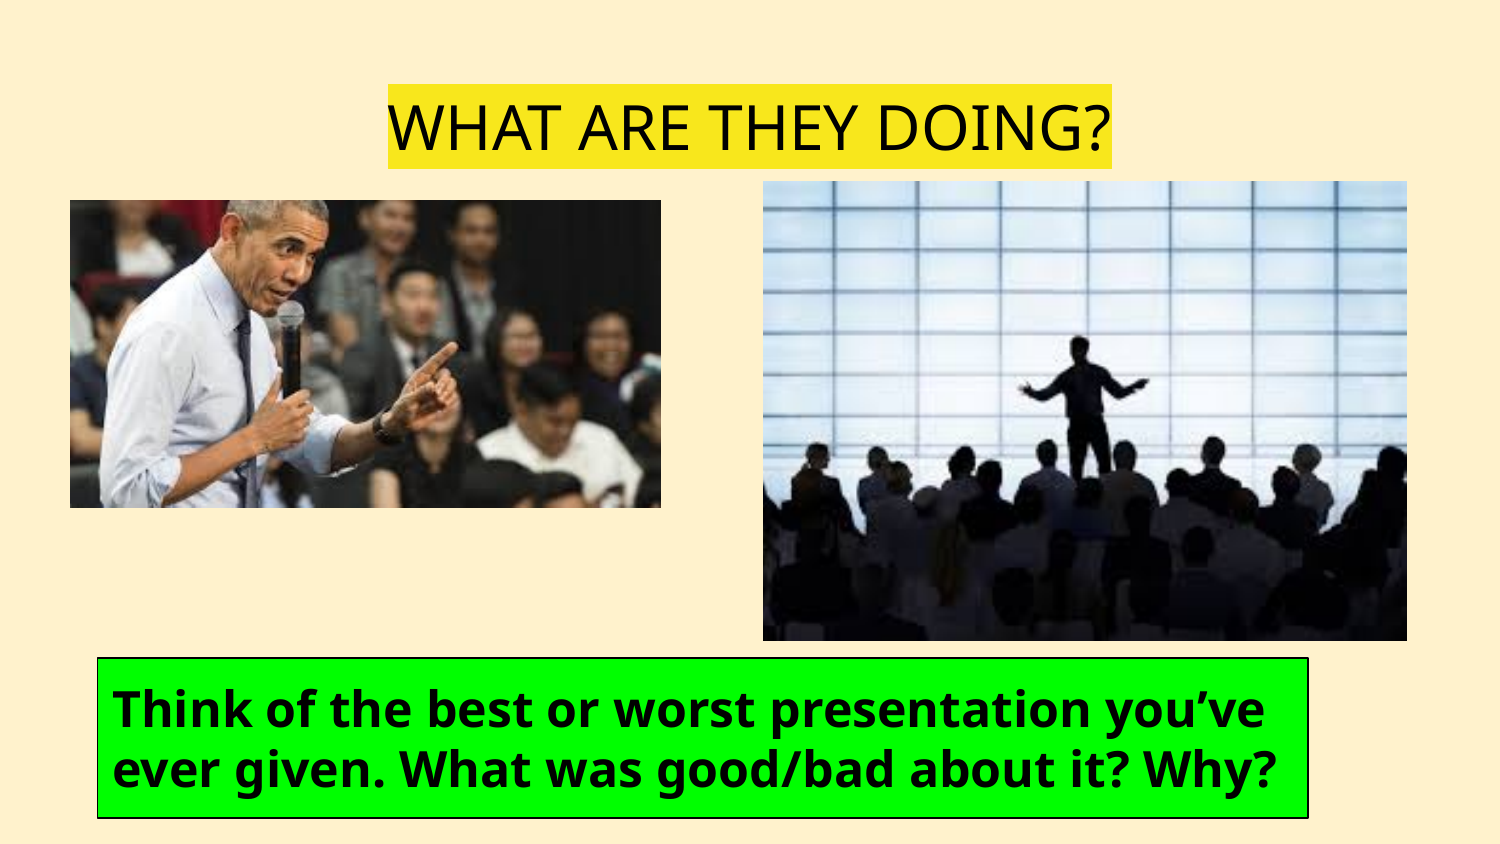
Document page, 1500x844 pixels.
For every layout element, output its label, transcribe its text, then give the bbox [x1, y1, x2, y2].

title WHAT ARE THEY DOING? [51, 72, 1449, 167]
picture [70, 199, 661, 509]
picture [763, 181, 1407, 642]
text_box Think of the best or worst presentation you’ve ever given. What was good/bad about it? Why? [97, 657, 1309, 818]
